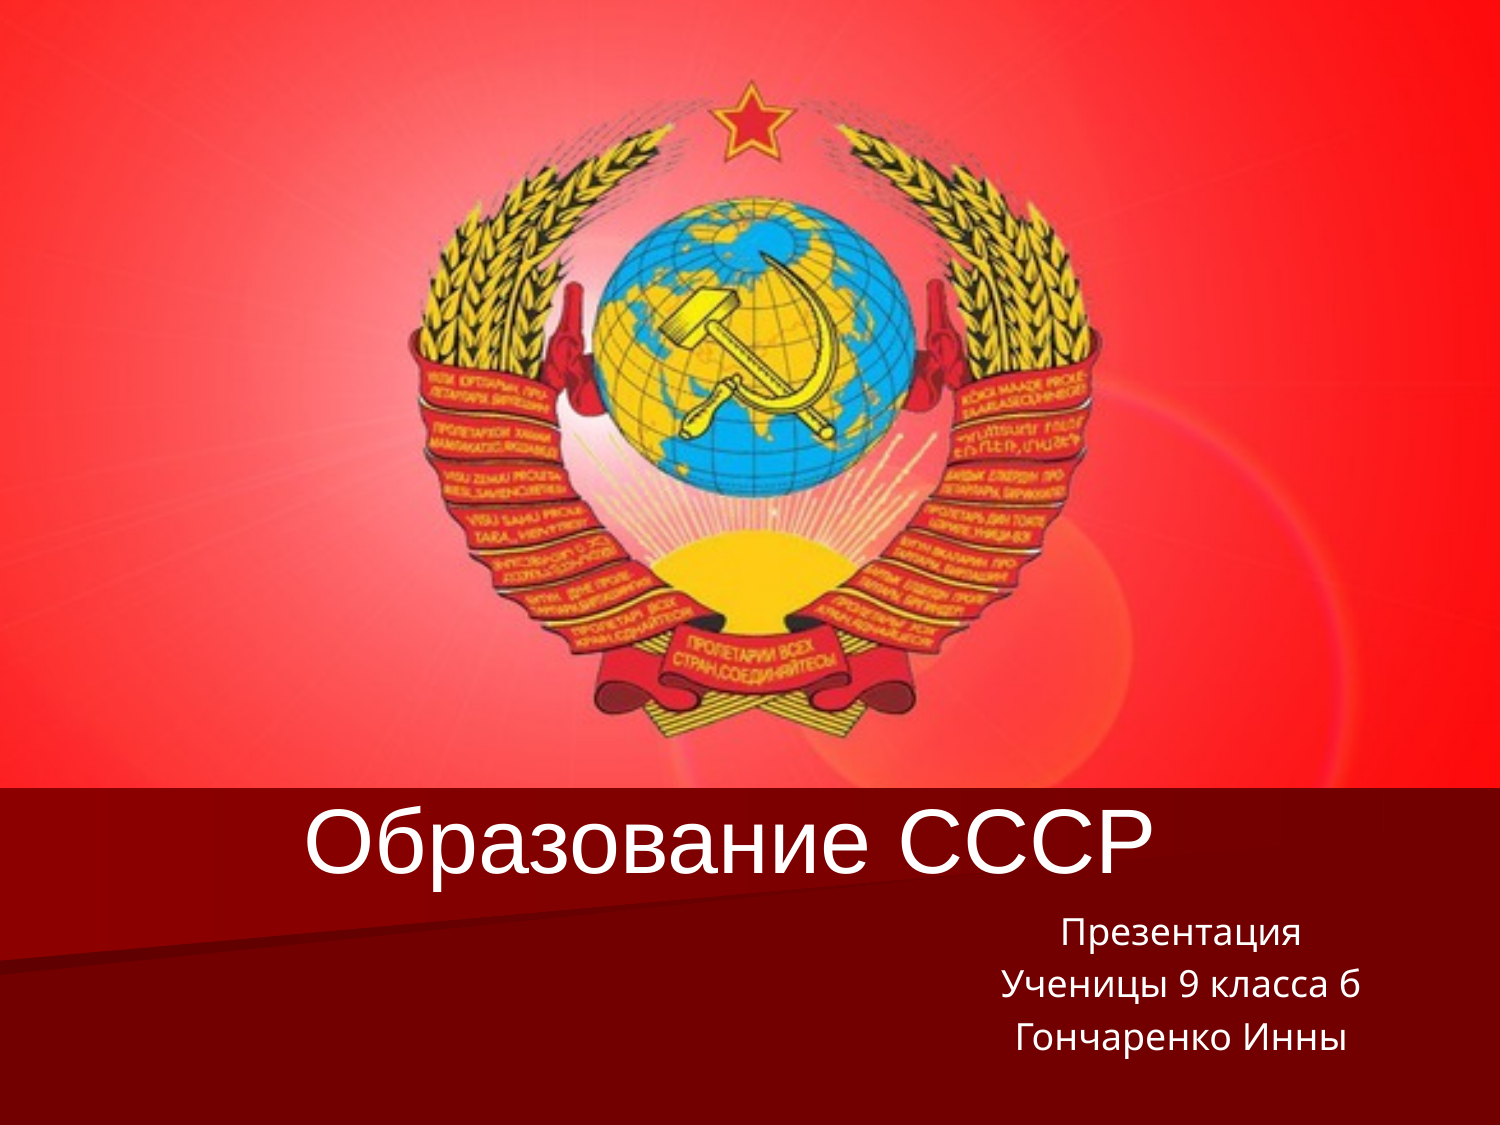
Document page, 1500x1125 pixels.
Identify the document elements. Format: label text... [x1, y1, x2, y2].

text_box Образование СССР [289, 788, 1173, 900]
subtitle Презентация Ученицы 9 класса б Гончаренко Инны [862, 900, 1500, 1125]
picture [0, 0, 1500, 788]
